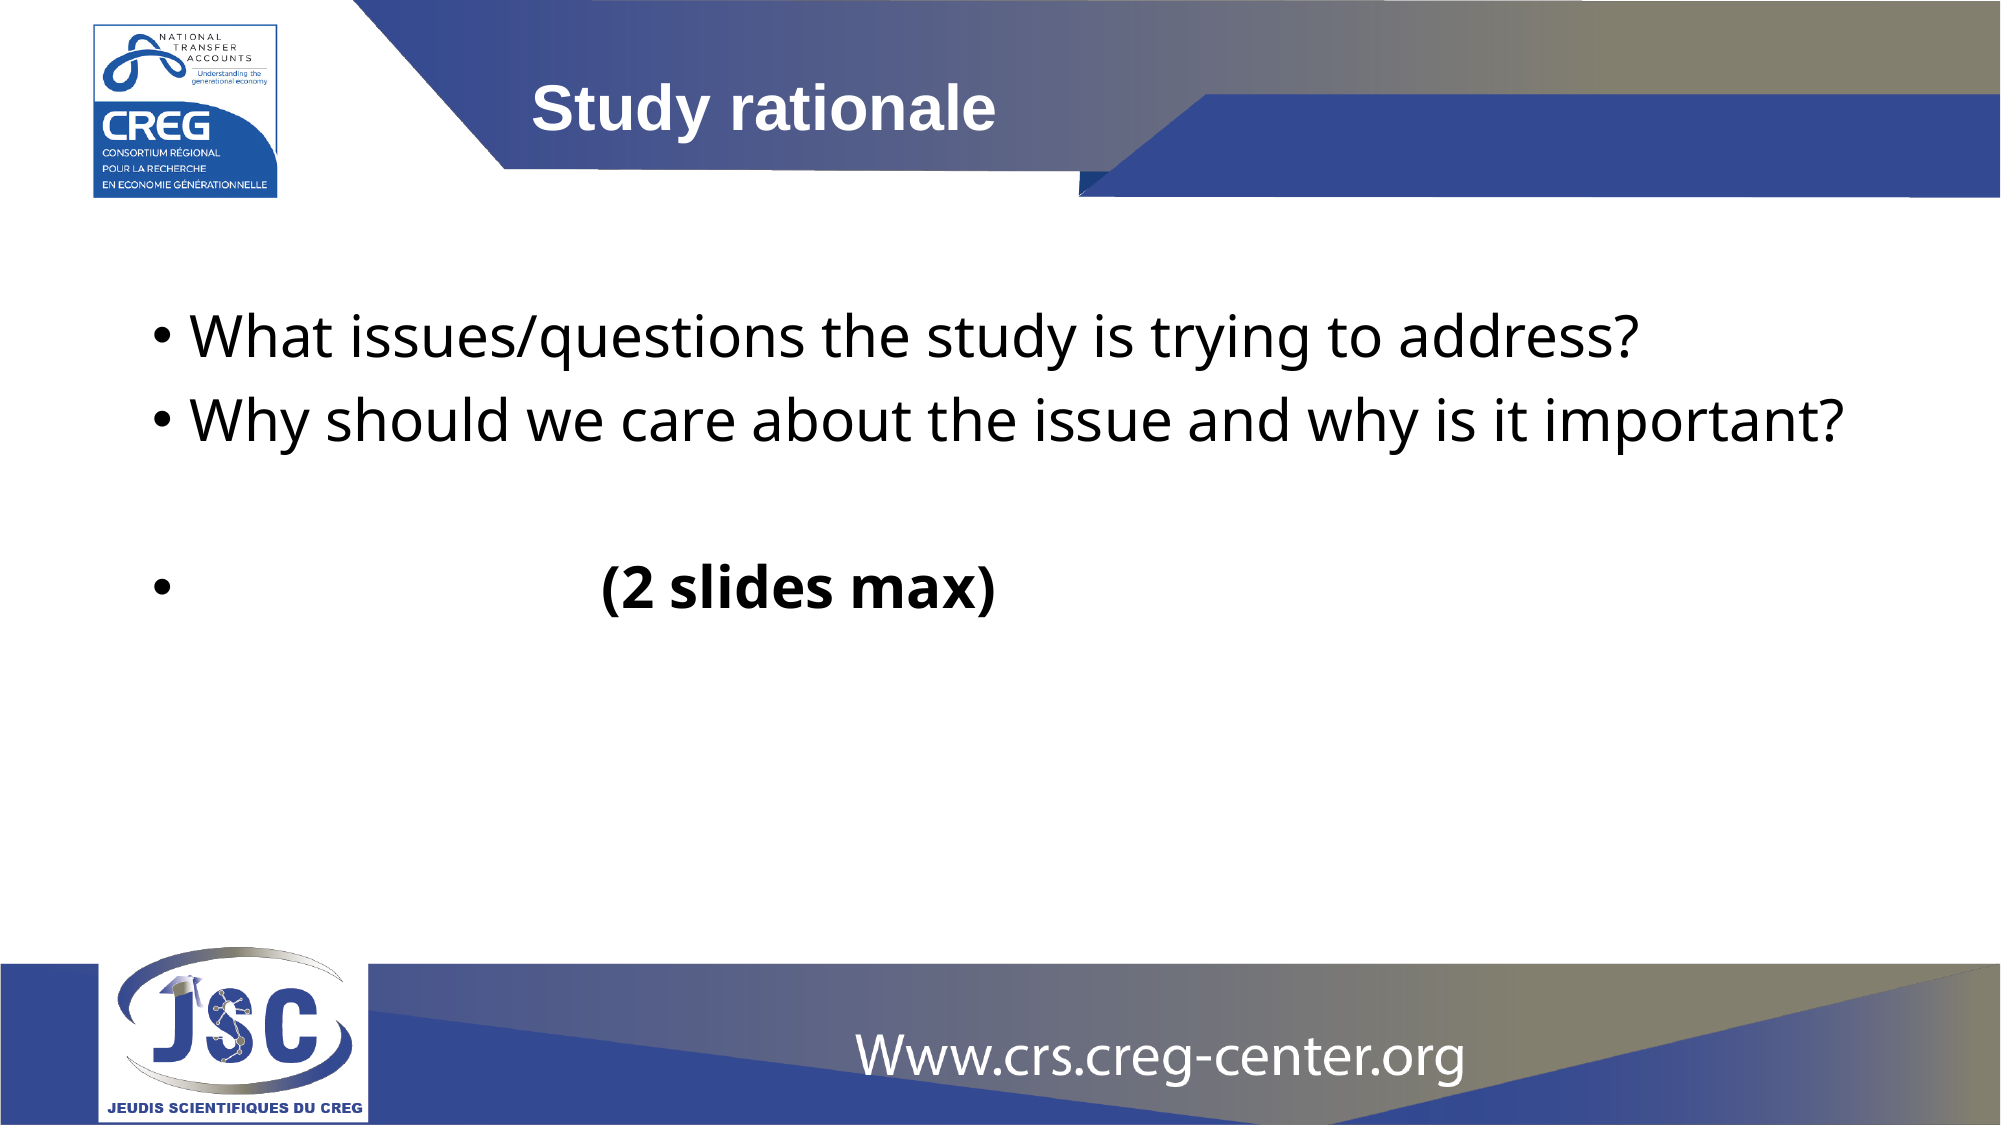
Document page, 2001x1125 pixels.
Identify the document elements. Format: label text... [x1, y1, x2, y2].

title Study rationale [516, 59, 1041, 160]
list What issues/questions the study is trying to address? Why should we care about the issue and why is it important? (2 slides max) [137, 299, 1863, 1014]
picture [0, 0, 2001, 1125]
